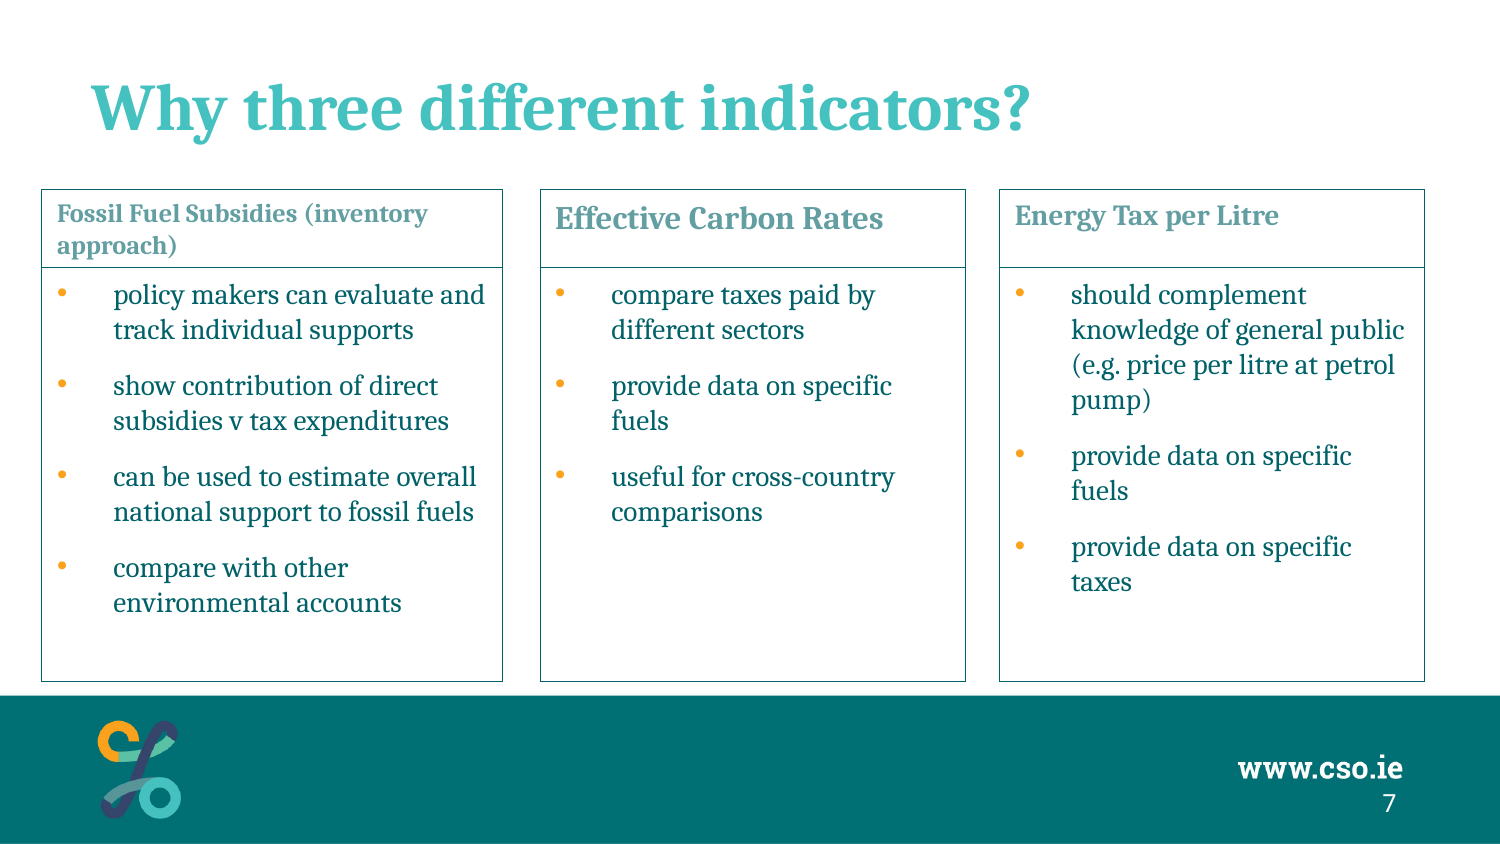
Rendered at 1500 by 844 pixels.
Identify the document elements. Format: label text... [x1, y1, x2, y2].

list policy makers can evaluate and track individual supports show contribution of direct subsidies v tax expenditures can be used to estimate overall national support to fossil fuels compare with other environmental accounts [41, 267, 503, 682]
slide_number 7 [1246, 782, 1412, 828]
title Why three different indicators? [76, 33, 1425, 175]
list compare taxes paid by different sectors provide data on specific fuels useful for cross-country comparisons [540, 267, 966, 682]
text_box should complement knowledge of general public (e.g. price per litre at petrol pump) provide data on specific fuels provide data on specific taxes [999, 268, 1425, 682]
text_box Energy Tax per Litre [999, 189, 1425, 268]
list Fossil Fuel Subsidies (inventory approach) [41, 189, 503, 267]
list Effective Carbon Rates [540, 189, 966, 267]
picture [0, 0, 1500, 844]
